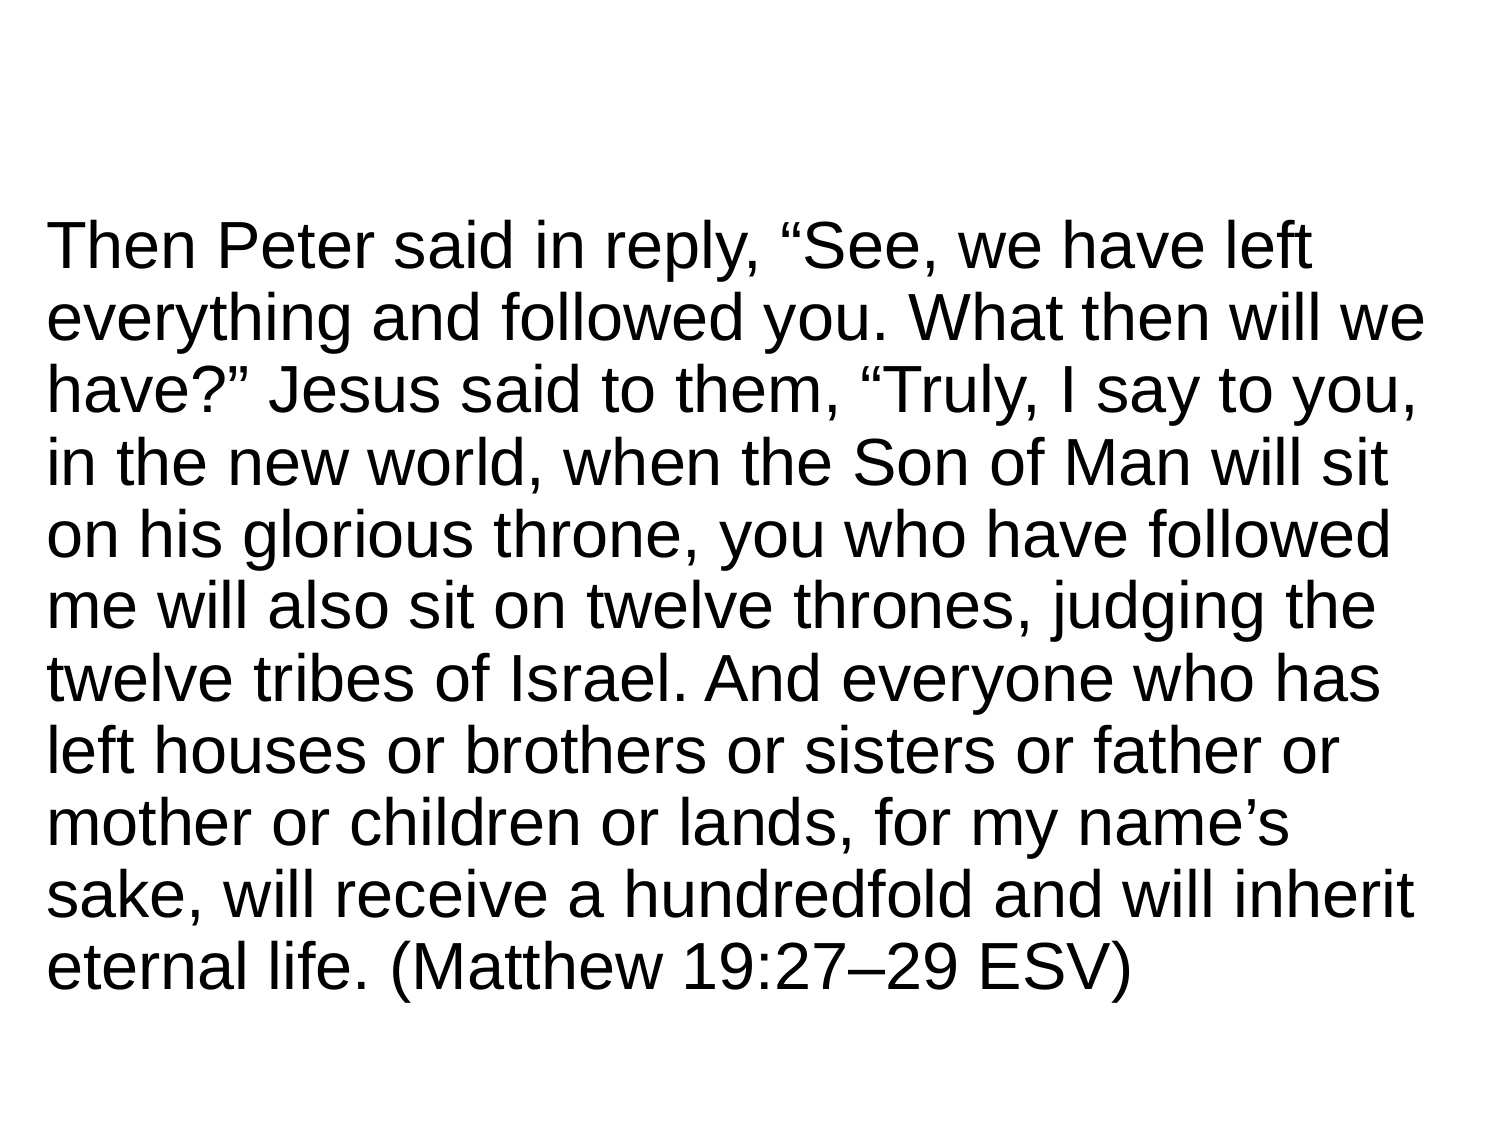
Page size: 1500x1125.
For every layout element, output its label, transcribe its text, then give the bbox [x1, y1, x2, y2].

list Then Peter said in reply, “See, we have left everything and followed you. What then will we have?” Jesus said to them, “Truly, I say to you, in the new world, when the Son of Man will sit on his glorious throne, you who have followed me will also sit on twelve thrones, judging the twelve tribes of Israel. And everyone who has left houses or brothers or sisters or father or mother or children or lands, for my name’s sake, will receive a hundredfold and will inherit eternal life. (Matthew 19:27–29 ESV) [31, 29, 1471, 1102]
